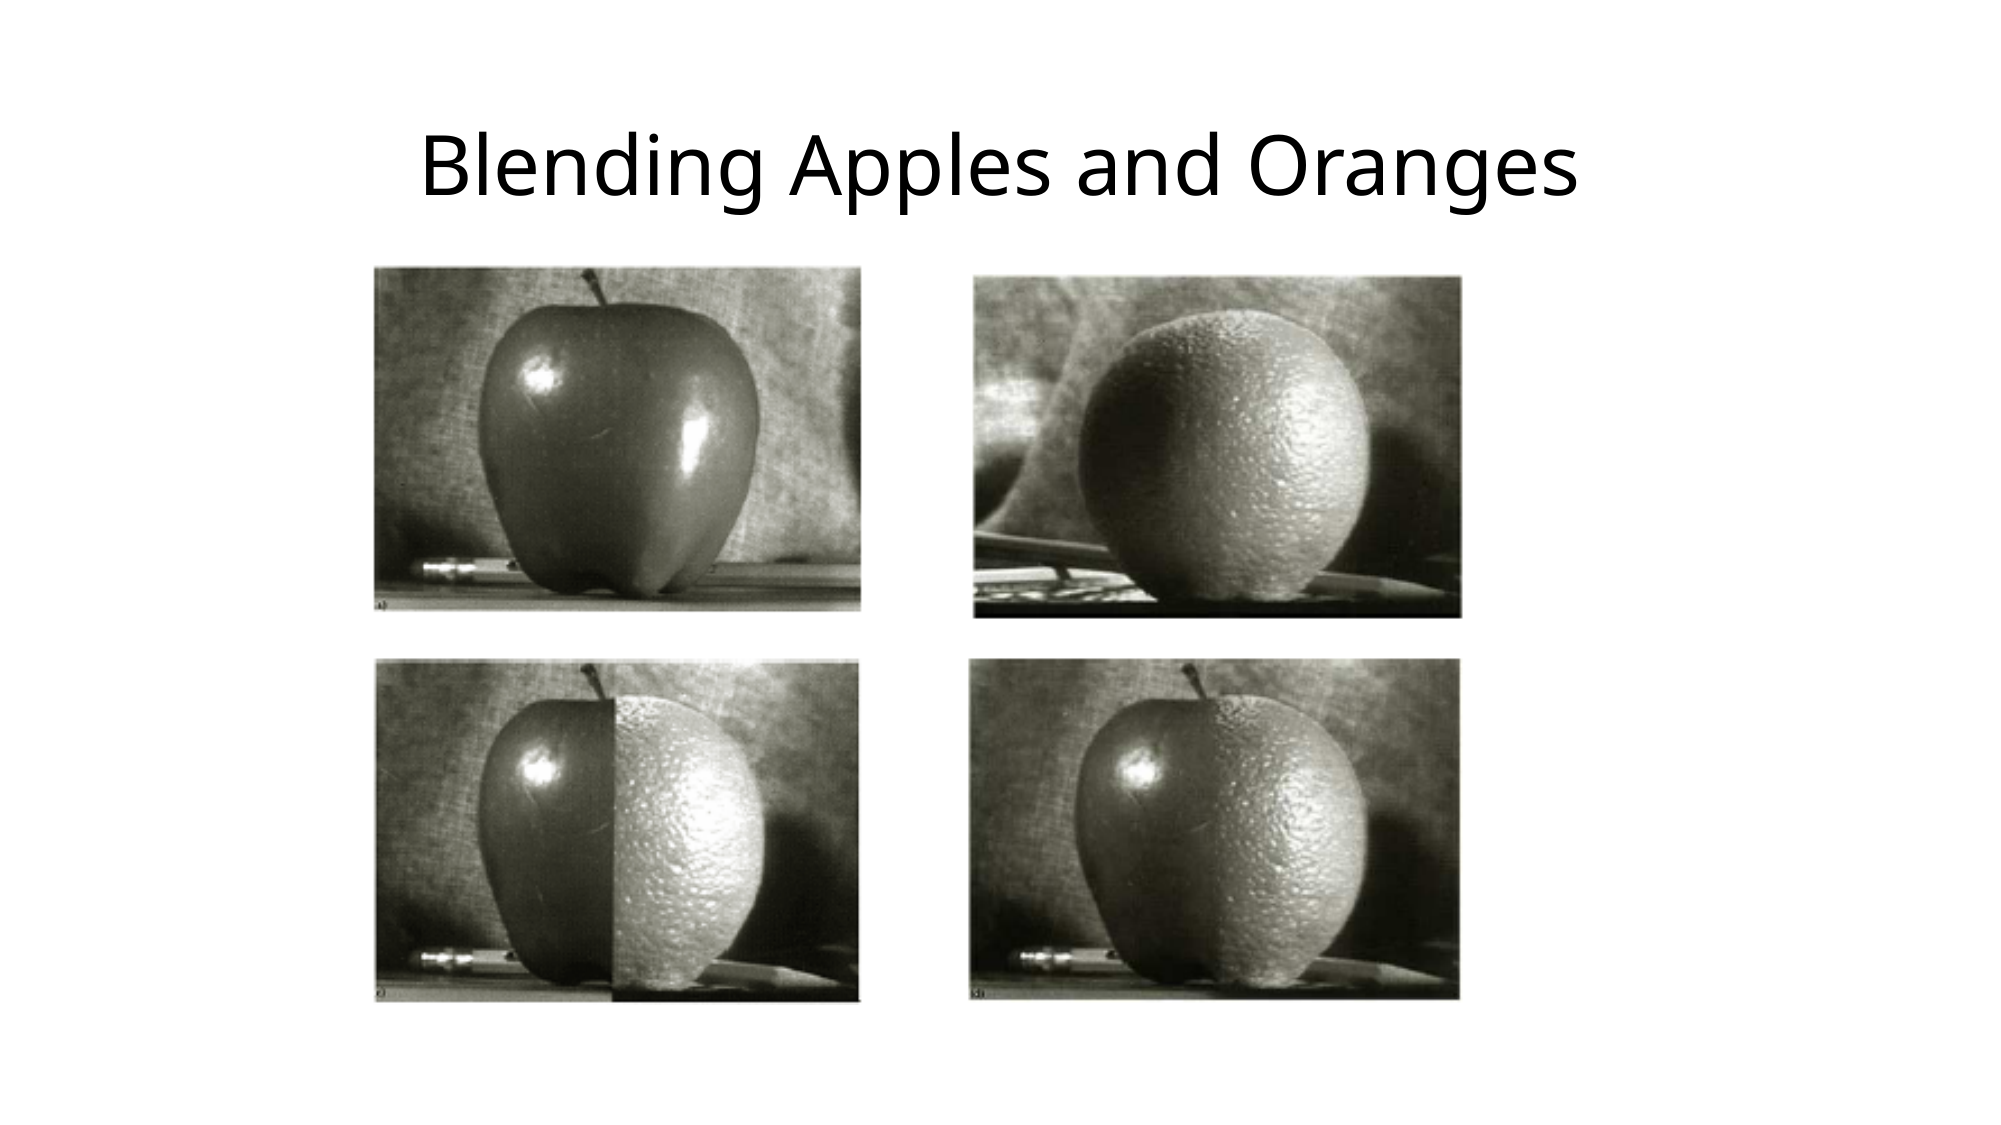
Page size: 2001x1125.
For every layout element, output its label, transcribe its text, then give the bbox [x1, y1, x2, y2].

title Blending Apples and Oranges [137, 59, 1863, 278]
picture [368, 262, 1465, 1005]
